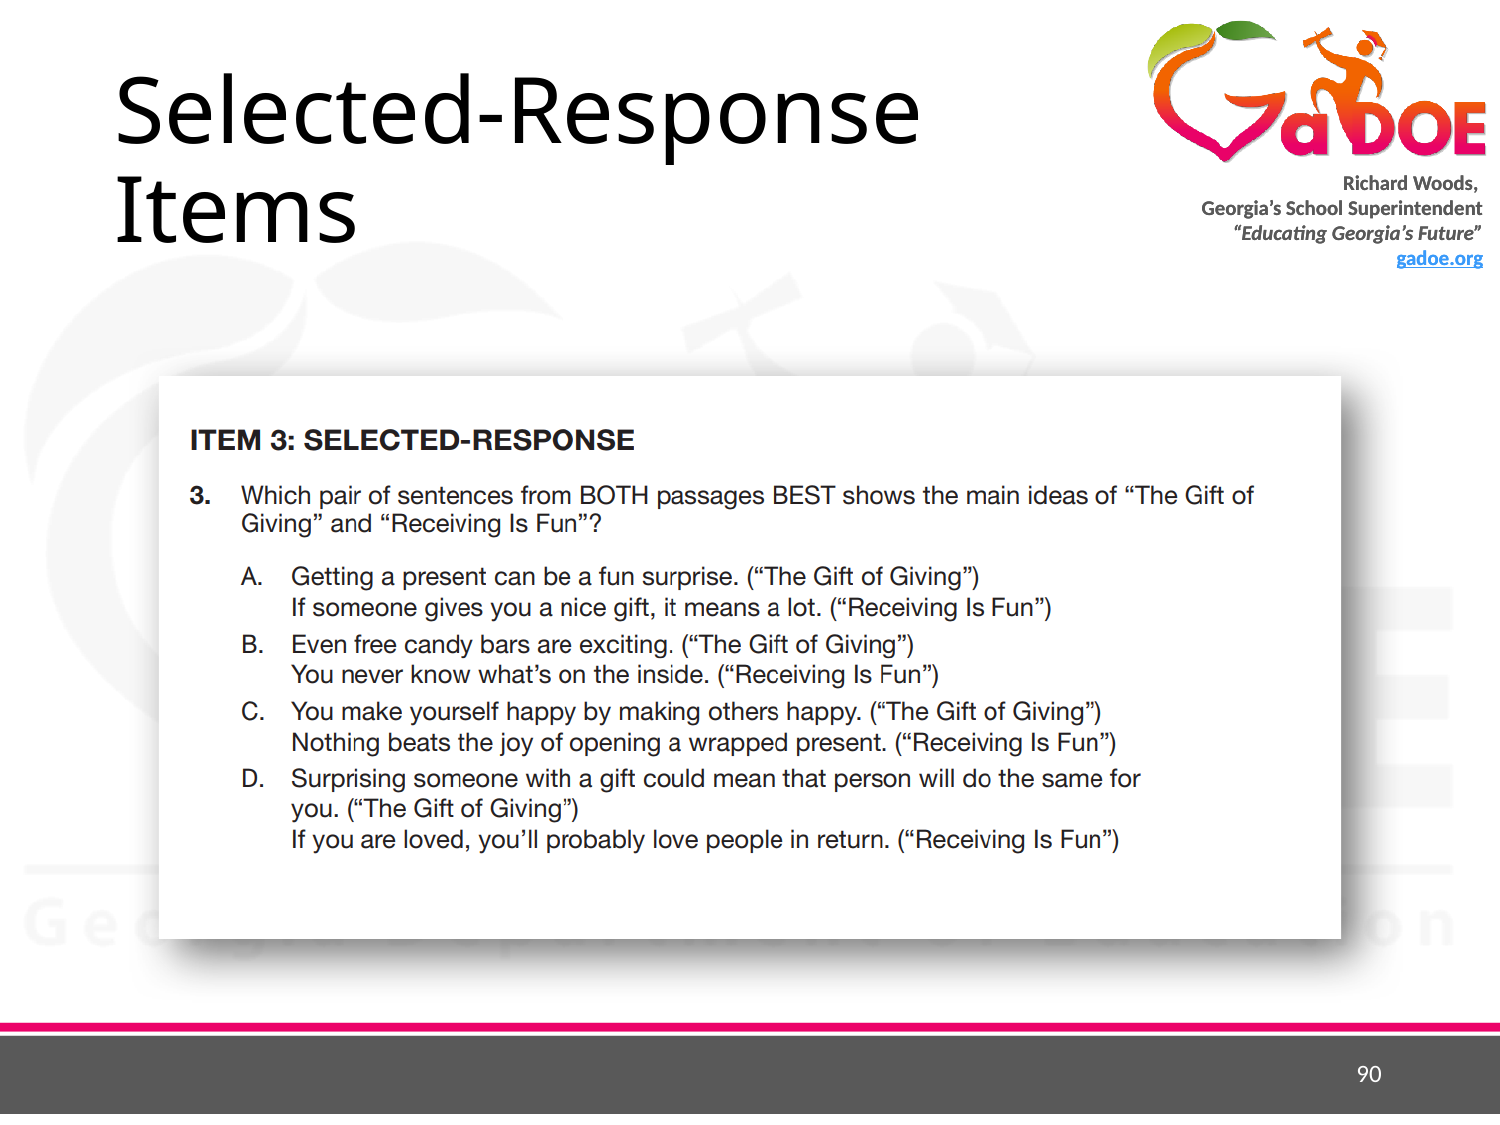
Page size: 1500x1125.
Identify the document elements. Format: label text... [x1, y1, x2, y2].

title Selected-Response Items [99, 54, 1136, 273]
slide_number 90 [1059, 1042, 1397, 1103]
picture [1135, 8, 1499, 164]
picture [19, 235, 1473, 980]
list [158, 376, 1342, 939]
